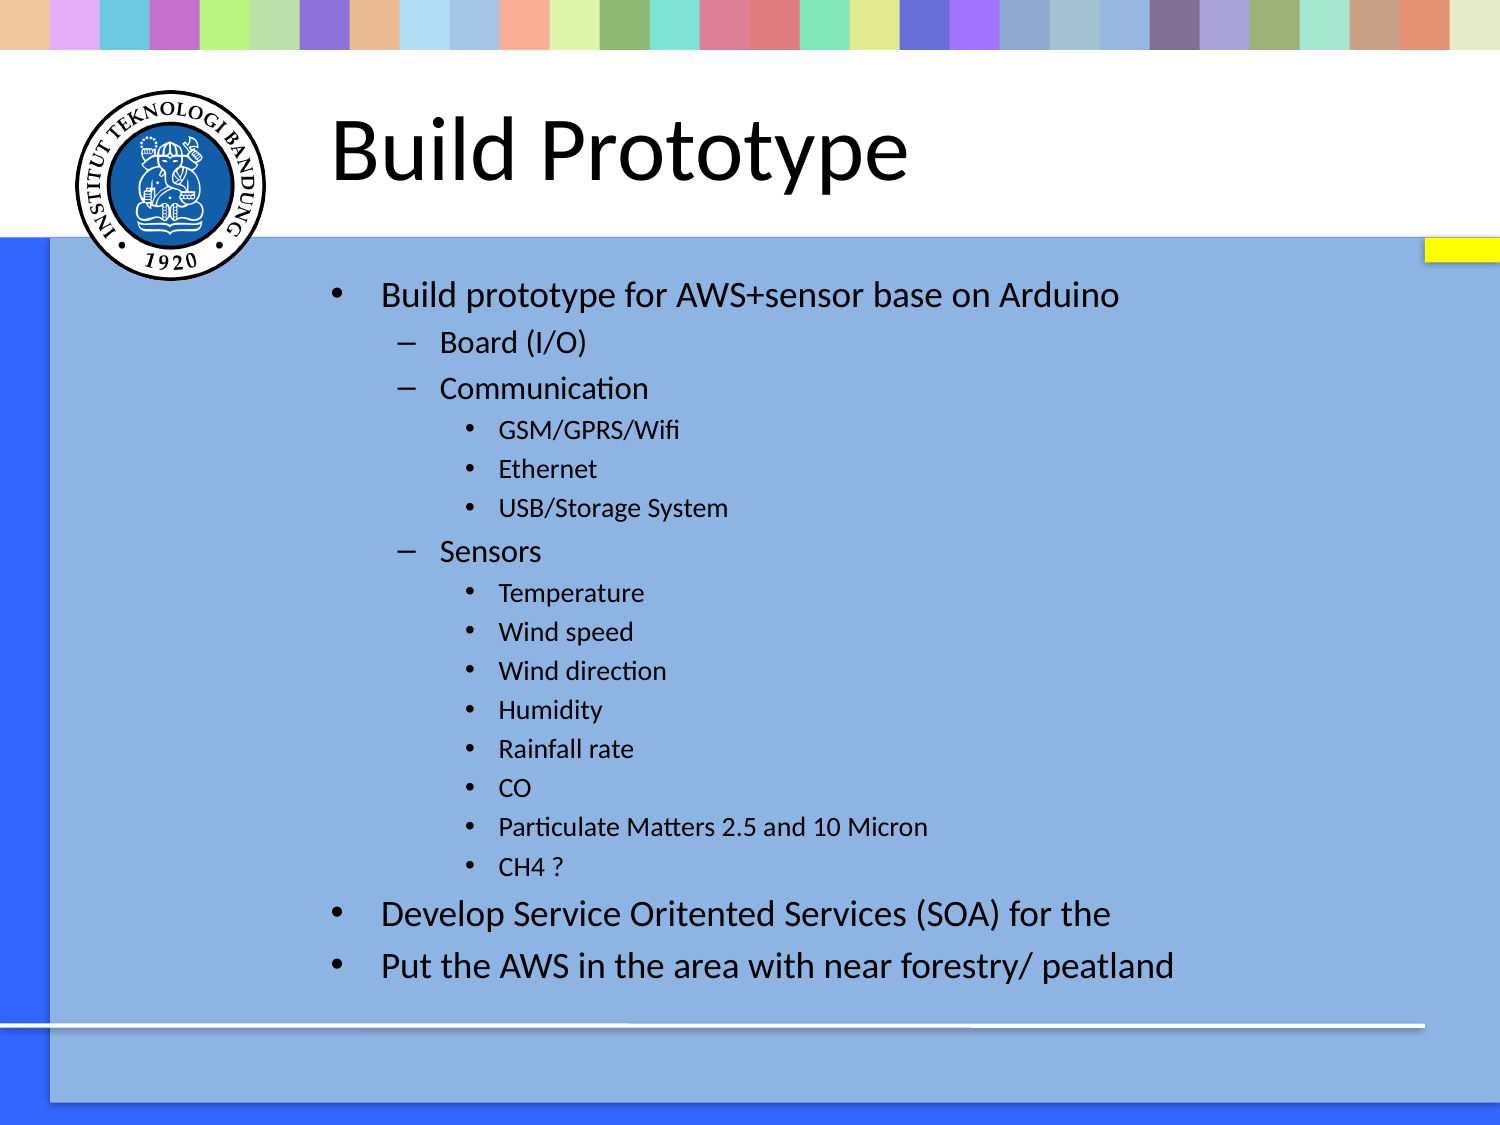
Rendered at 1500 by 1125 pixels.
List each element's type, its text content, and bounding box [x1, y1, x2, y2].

picture [0, 0, 1500, 50]
picture [75, 90, 266, 281]
list Build prototype for AWS+sensor base on Arduino Board (I/O) Communication GSM/GPRS/Wifi Ethernet USB/Storage System Sensors Temperature Wind speed Wind direction Humidity Rainfall rate CO Particulate Matters 2.5 and 10 Micron CH4 ? Develop Service Oritented Services (SOA) for the Put the AWS in the area with near forestry/ peatland [315, 262, 1425, 1005]
title Build Prototype [315, 50, 1425, 238]
